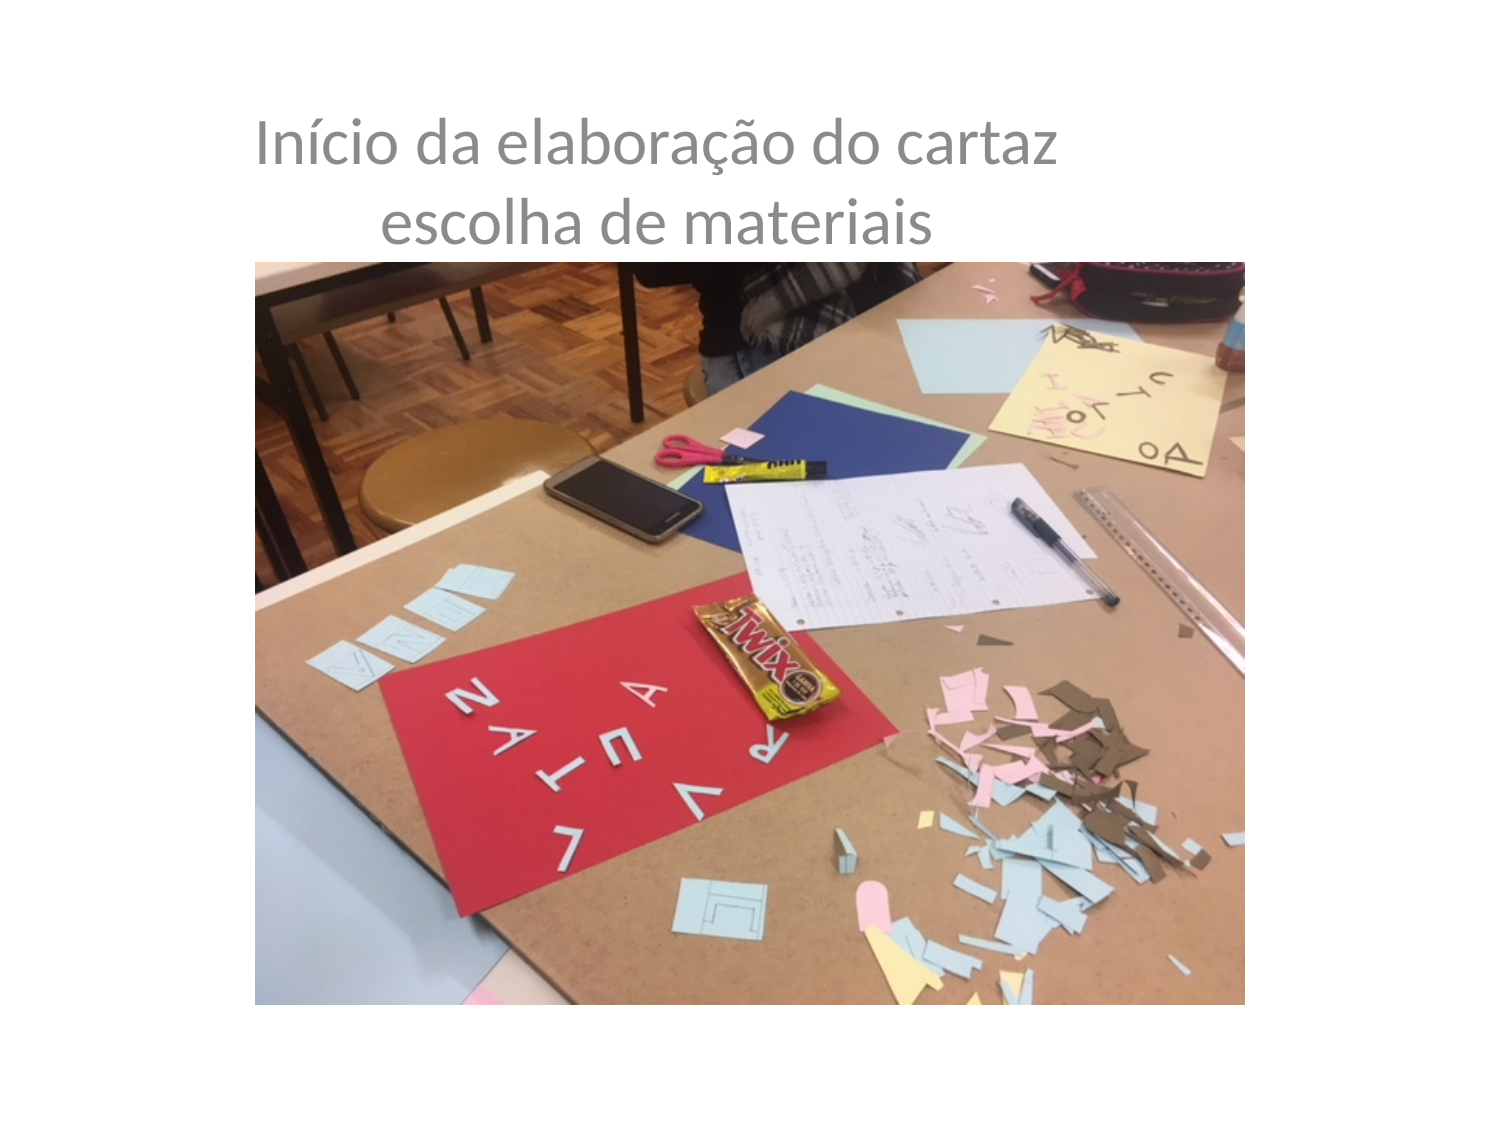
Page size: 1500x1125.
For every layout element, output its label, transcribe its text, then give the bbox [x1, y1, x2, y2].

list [254, 262, 1246, 1006]
subtitle Início da elaboração do cartaz escolha de materiais [225, 90, 1105, 374]
